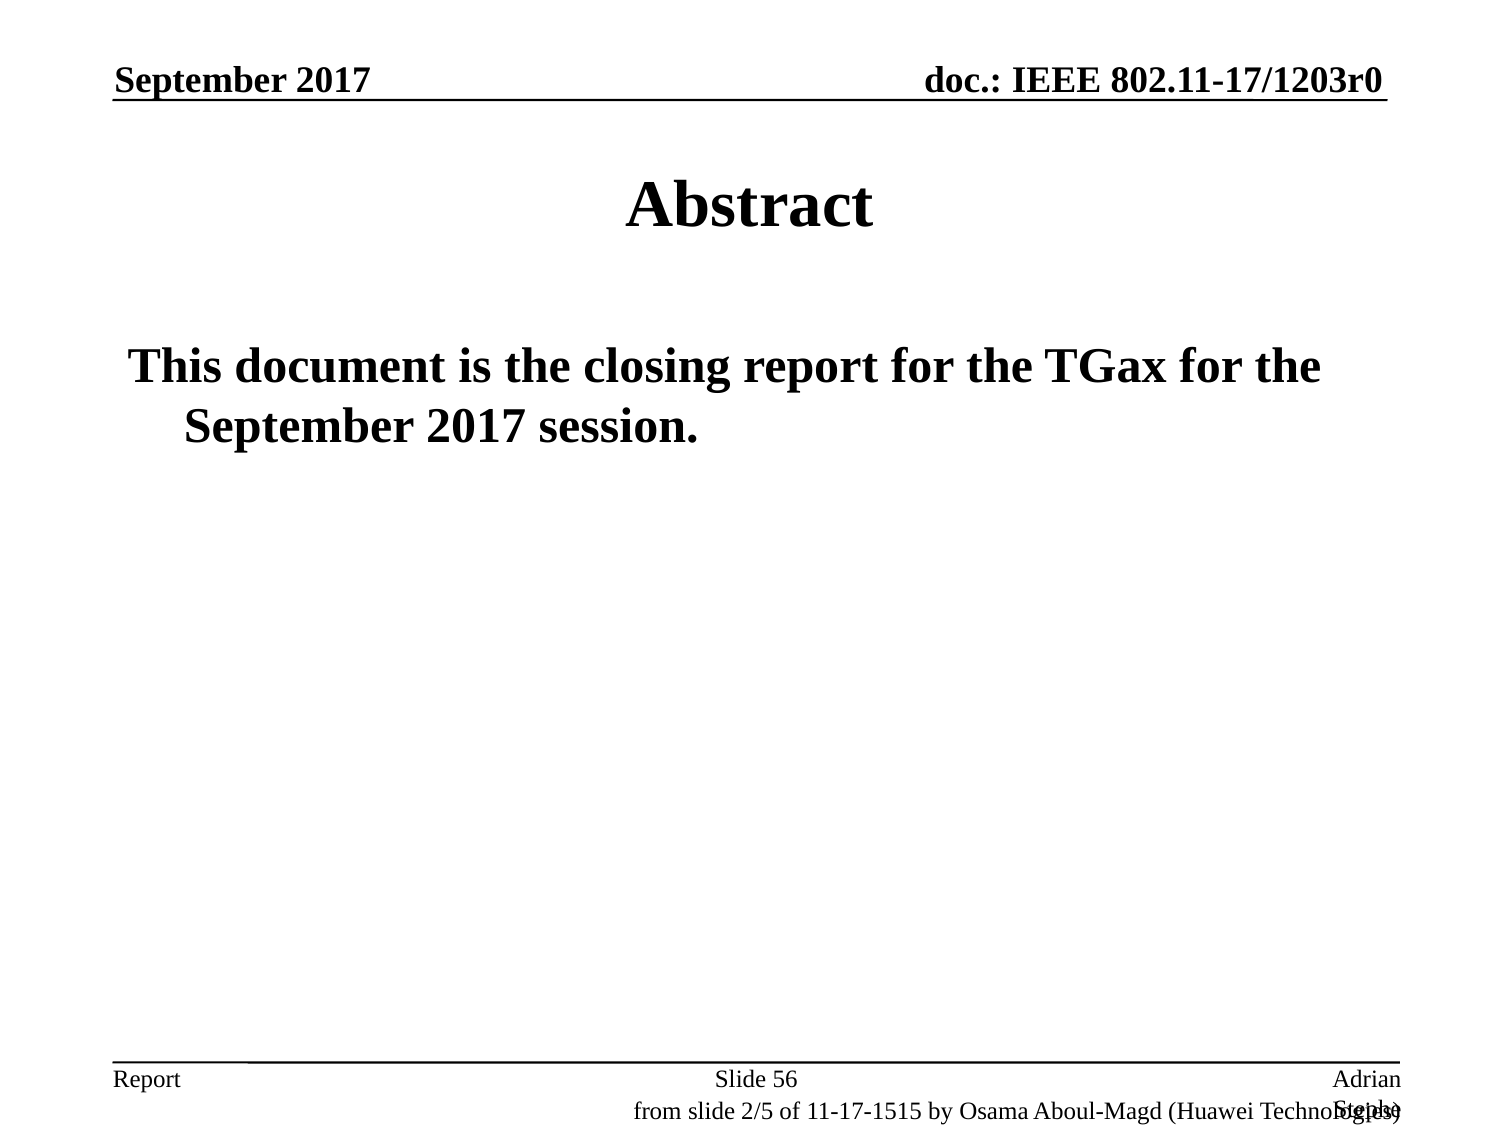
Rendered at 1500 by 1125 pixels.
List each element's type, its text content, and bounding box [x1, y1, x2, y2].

slide_number Slide 56 [711, 1061, 801, 1087]
text_box from slide 2/5 of 11-17-1515 by Osama Aboul-Magd (Huawei Technologies) [343, 1087, 1417, 1125]
list This document is the closing report for the TGax for the September 2017 session. [112, 324, 1388, 1000]
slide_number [114, 54, 374, 101]
title Abstract [112, 112, 1388, 288]
footer Adrian Stephens, Intel Corporation [1324, 1061, 1402, 1087]
